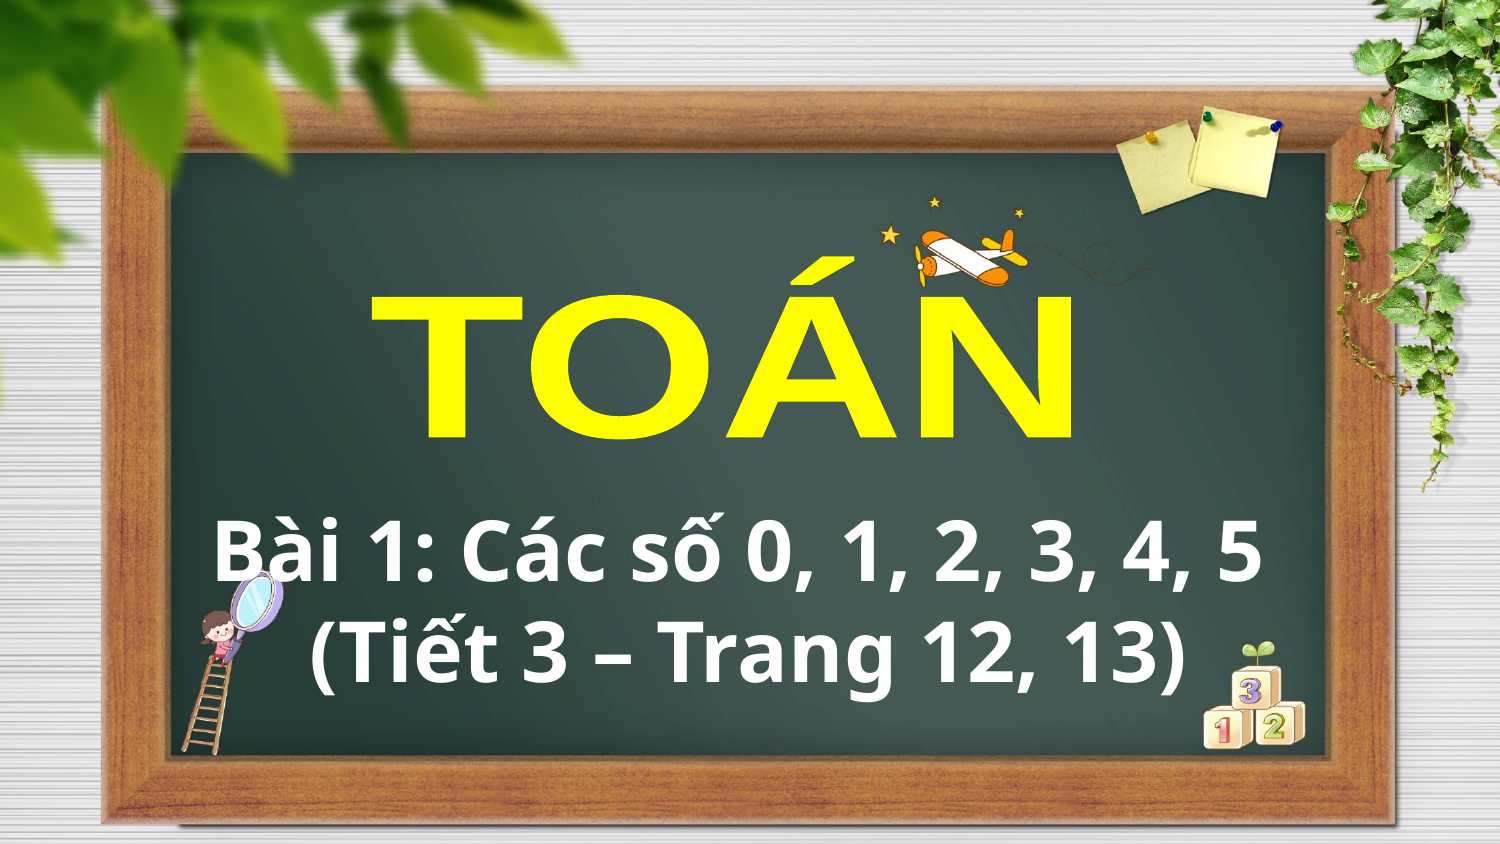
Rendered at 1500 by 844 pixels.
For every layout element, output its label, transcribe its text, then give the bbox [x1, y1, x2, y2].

text_box Bài 1: Các số 0, 1, 2, 3, 4, 5 (Tiết 3 – Trang 12, 13) [164, 489, 1334, 707]
picture [0, 0, 1500, 844]
